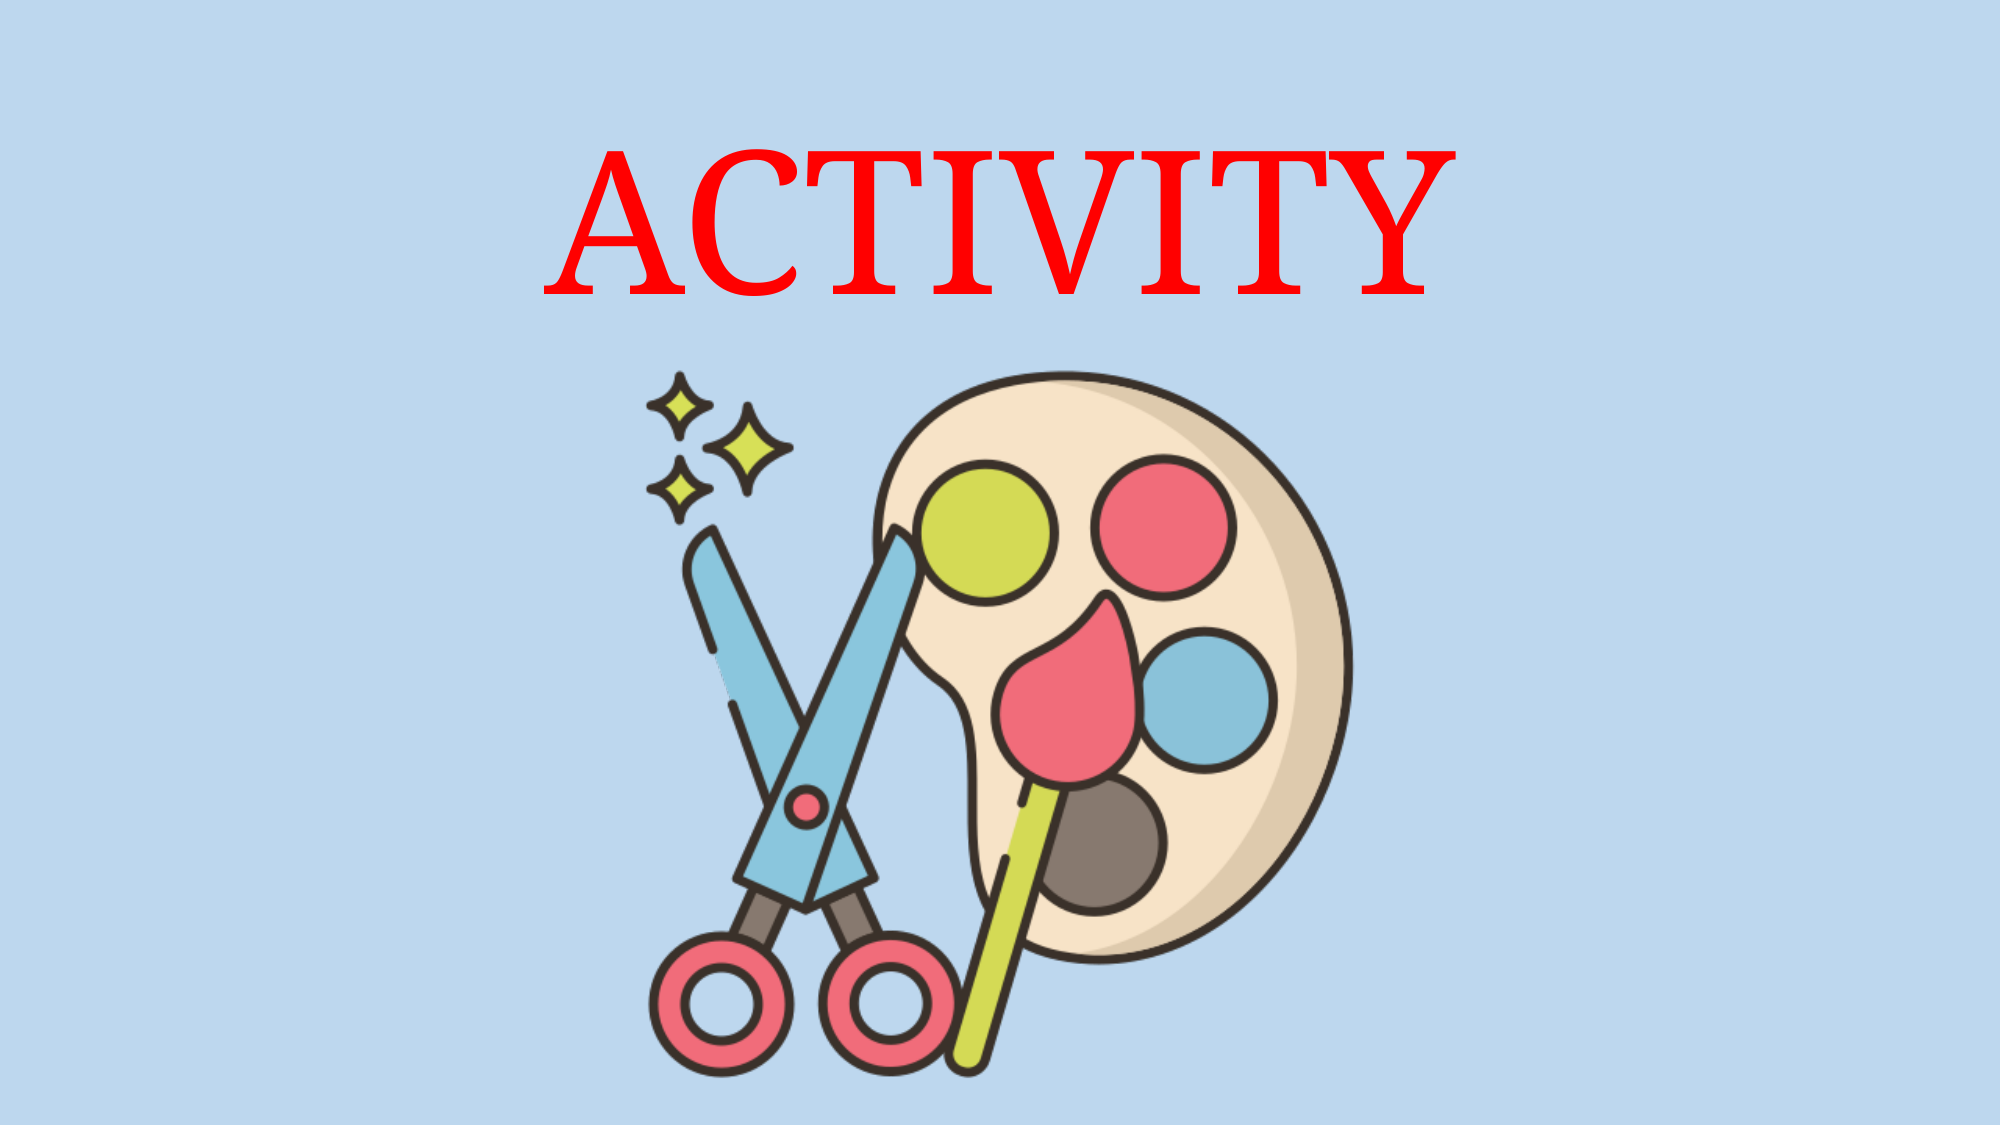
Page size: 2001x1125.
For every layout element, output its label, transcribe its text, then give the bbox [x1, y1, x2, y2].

picture [599, 324, 1400, 1125]
title ACTIVITY [137, 160, 1863, 299]
